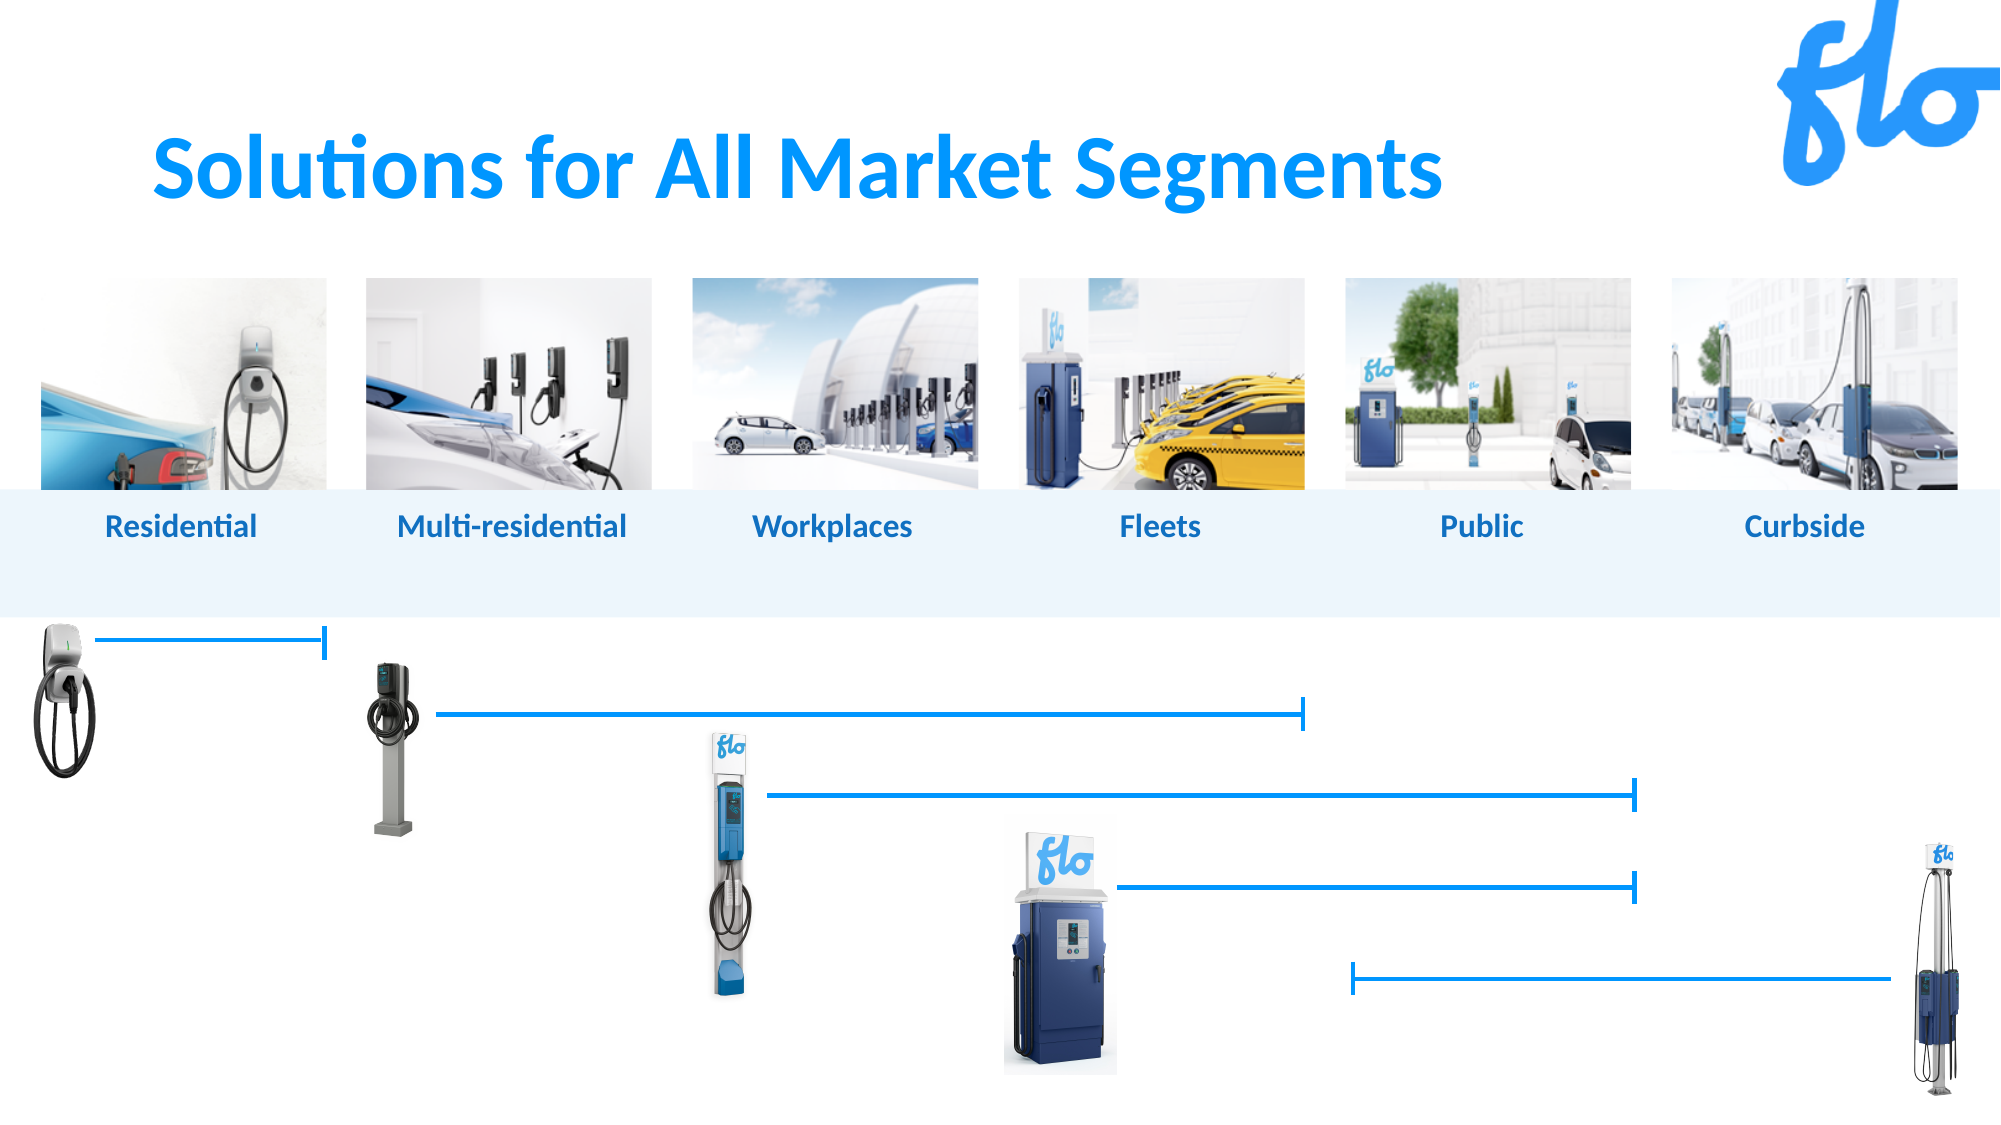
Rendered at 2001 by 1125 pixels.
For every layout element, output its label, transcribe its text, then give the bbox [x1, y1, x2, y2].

picture [1744, 0, 2000, 204]
text_box Curbside [1651, 496, 1959, 552]
text_box Fleets [1018, 496, 1303, 552]
picture [41, 278, 1959, 490]
picture [701, 728, 757, 1005]
text_box Public [1329, 496, 1635, 552]
picture [1004, 814, 1117, 1076]
picture [363, 659, 425, 843]
text_box Multi-residential [349, 496, 676, 552]
text_box [0, 488, 2000, 618]
picture [1914, 842, 1959, 1096]
title Solutions for All Market Segments [137, 59, 1745, 278]
picture [0, 555, 137, 785]
text_box Residential [41, 496, 322, 552]
text_box Workplaces [678, 496, 987, 552]
